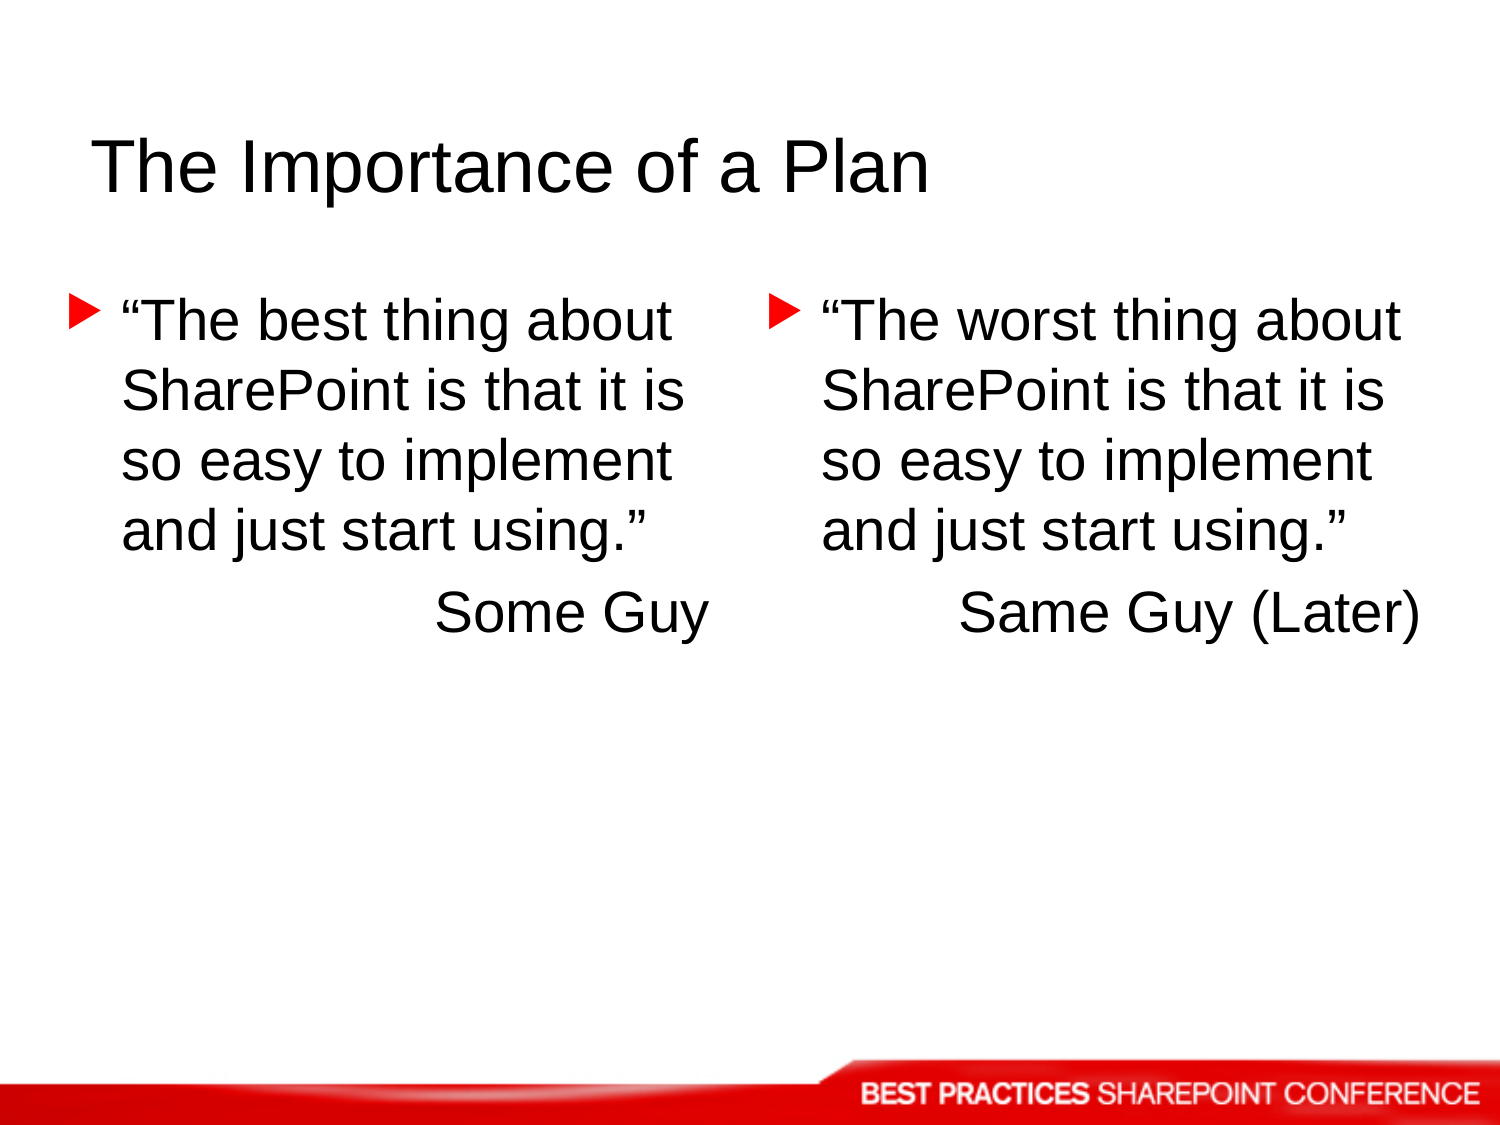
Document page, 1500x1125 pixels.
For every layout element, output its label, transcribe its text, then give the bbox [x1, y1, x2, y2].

picture [0, 0, 1500, 1125]
list “The worst thing about SharePoint is that it is so easy to implement and just start using.” Same Guy (Later) [749, 274, 1438, 1001]
list “The best thing about SharePoint is that it is so easy to implement and just start using.” Some Guy [49, 274, 726, 1001]
title The Importance of a Plan [74, 99, 1401, 226]
